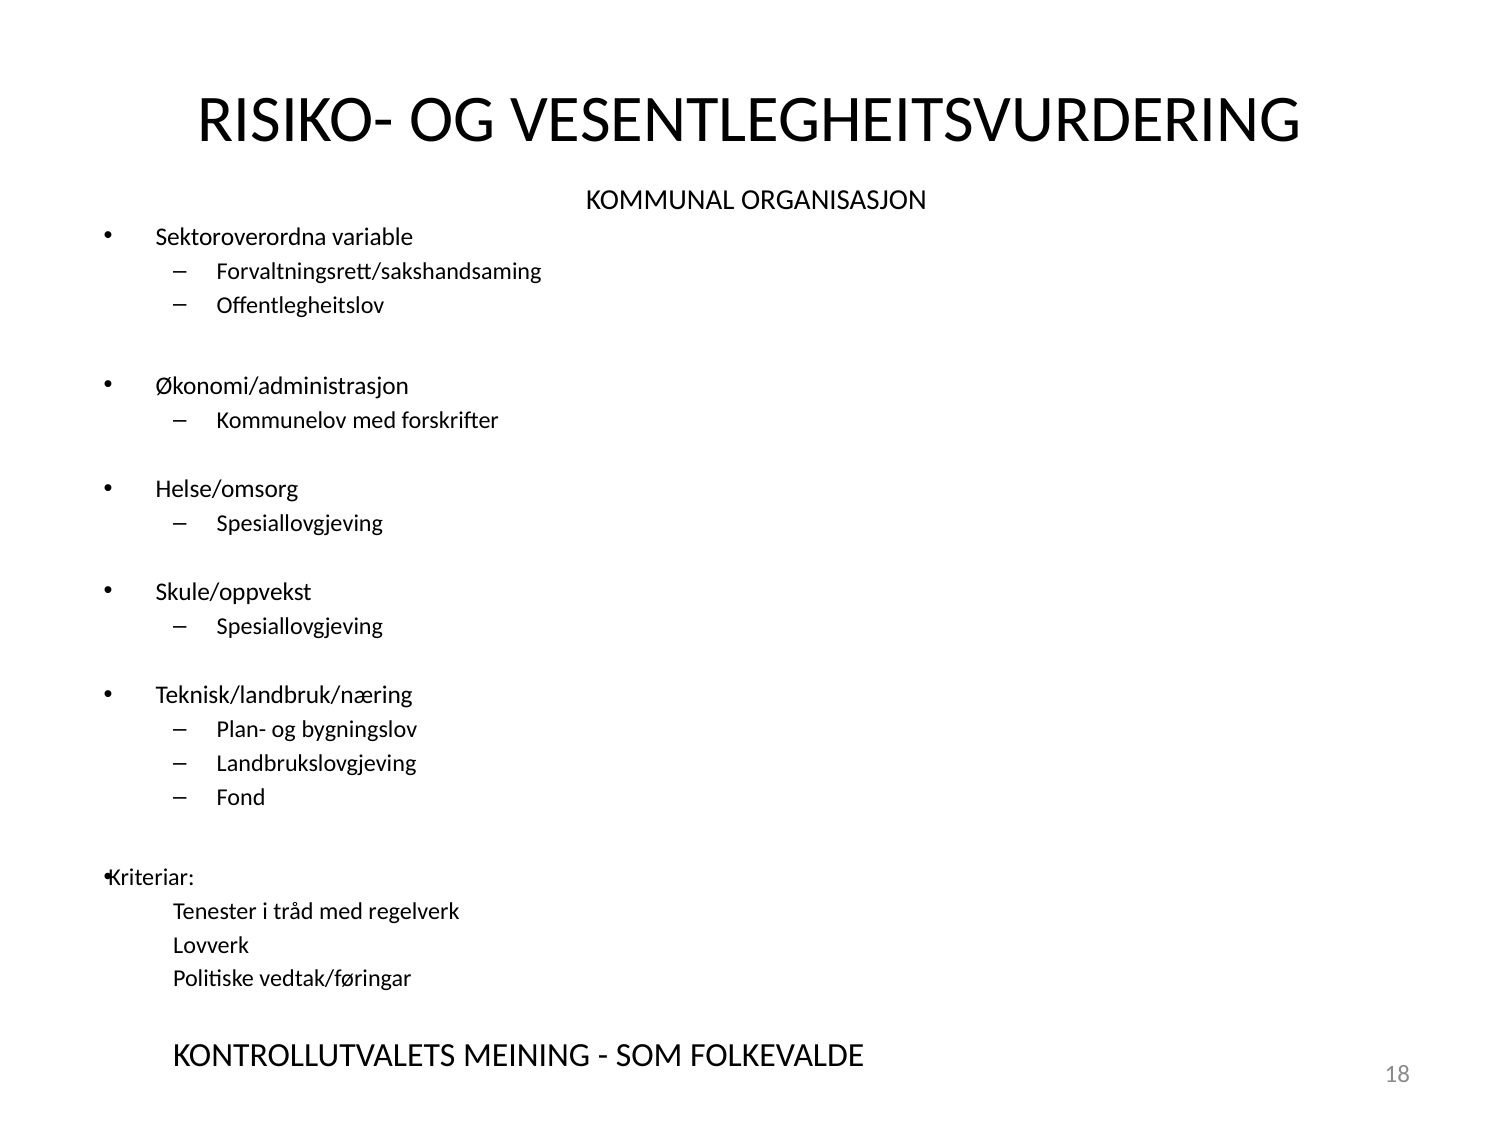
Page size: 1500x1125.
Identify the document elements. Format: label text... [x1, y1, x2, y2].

list KOMMUNAL ORGANISASJON Sektoroverordna variable Forvaltningsrett/sakshandsaming Offentlegheitslov Økonomi/administrasjon Kommunelov med forskrifter Helse/omsorg Spesiallovgjeving Skule/oppvekst Spesiallovgjeving Teknisk/landbruk/næring Plan- og bygningslov Landbrukslovgjeving Fond Kriteriar: Tenester i tråd med regelverk Lovverk Politiske vedtak/føringar KONTROLLUTVALETS MEINING - SOM FOLKEVALDE [88, 172, 1425, 1083]
title RISIKO- OG VESENTLEGHEITSVURDERING [75, 45, 1425, 185]
slide_number 18 [1074, 1042, 1425, 1103]
